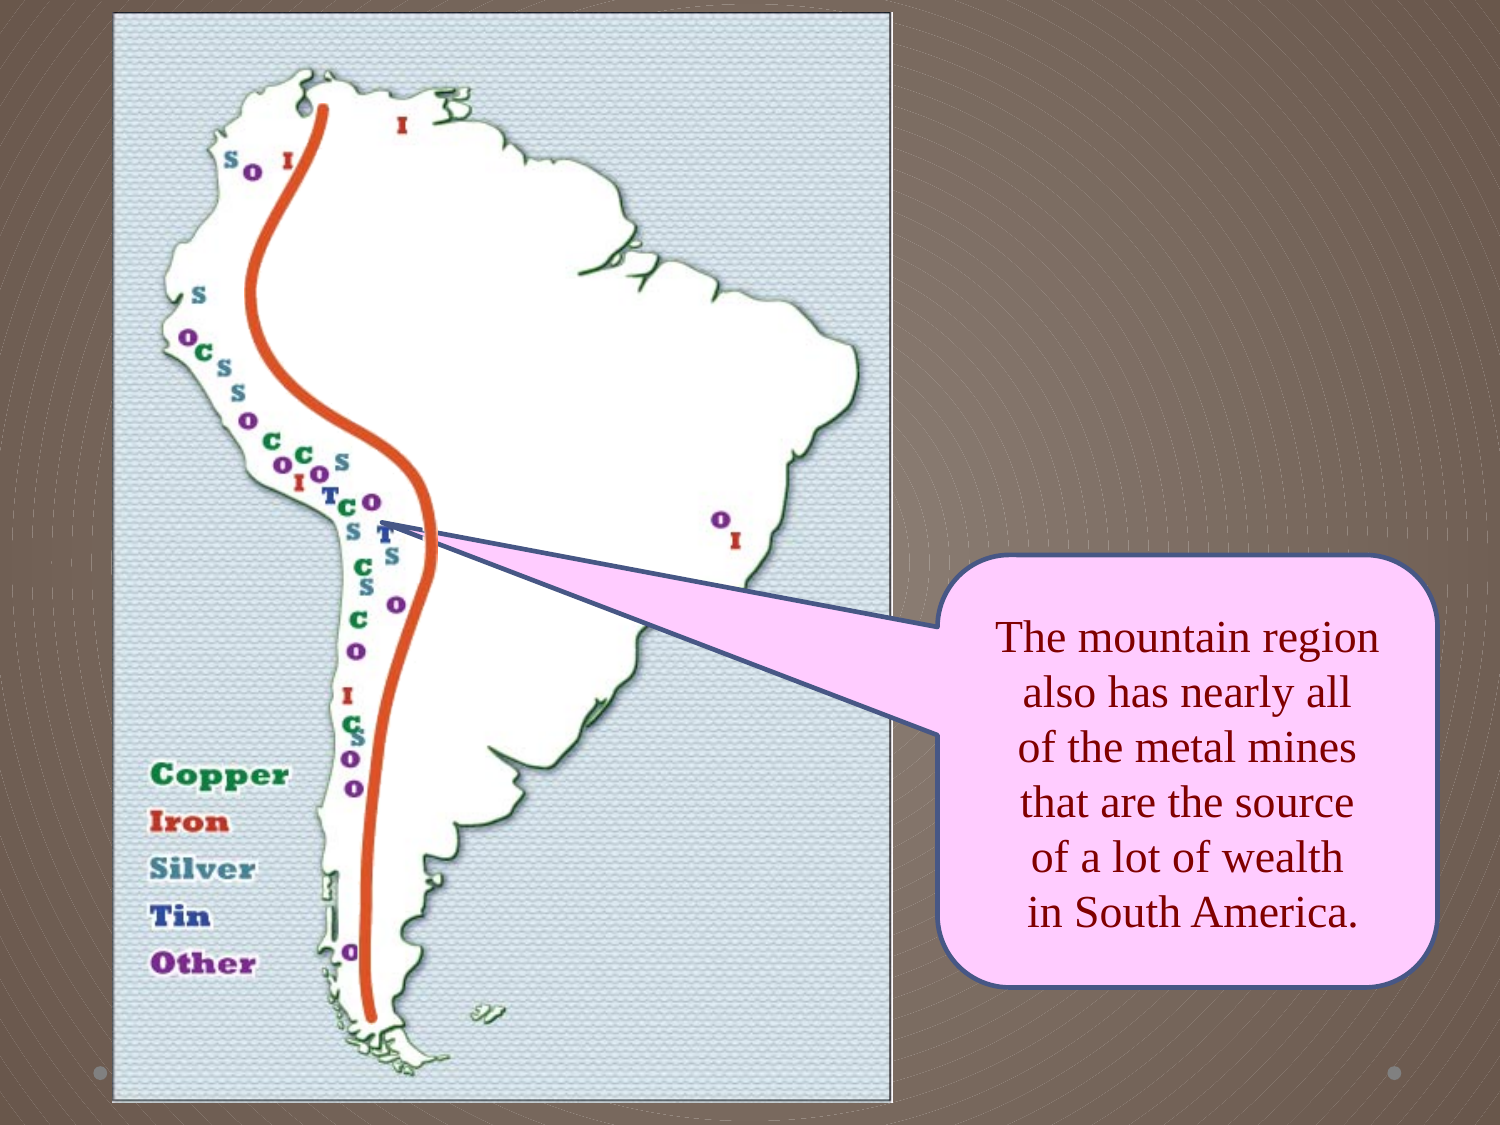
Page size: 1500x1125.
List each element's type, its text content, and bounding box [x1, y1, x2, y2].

picture [111, 12, 893, 1103]
text_box The mountain region also has nearly all of the metal mines that are the source of a lot of wealth in South America. [896, 552, 1440, 990]
